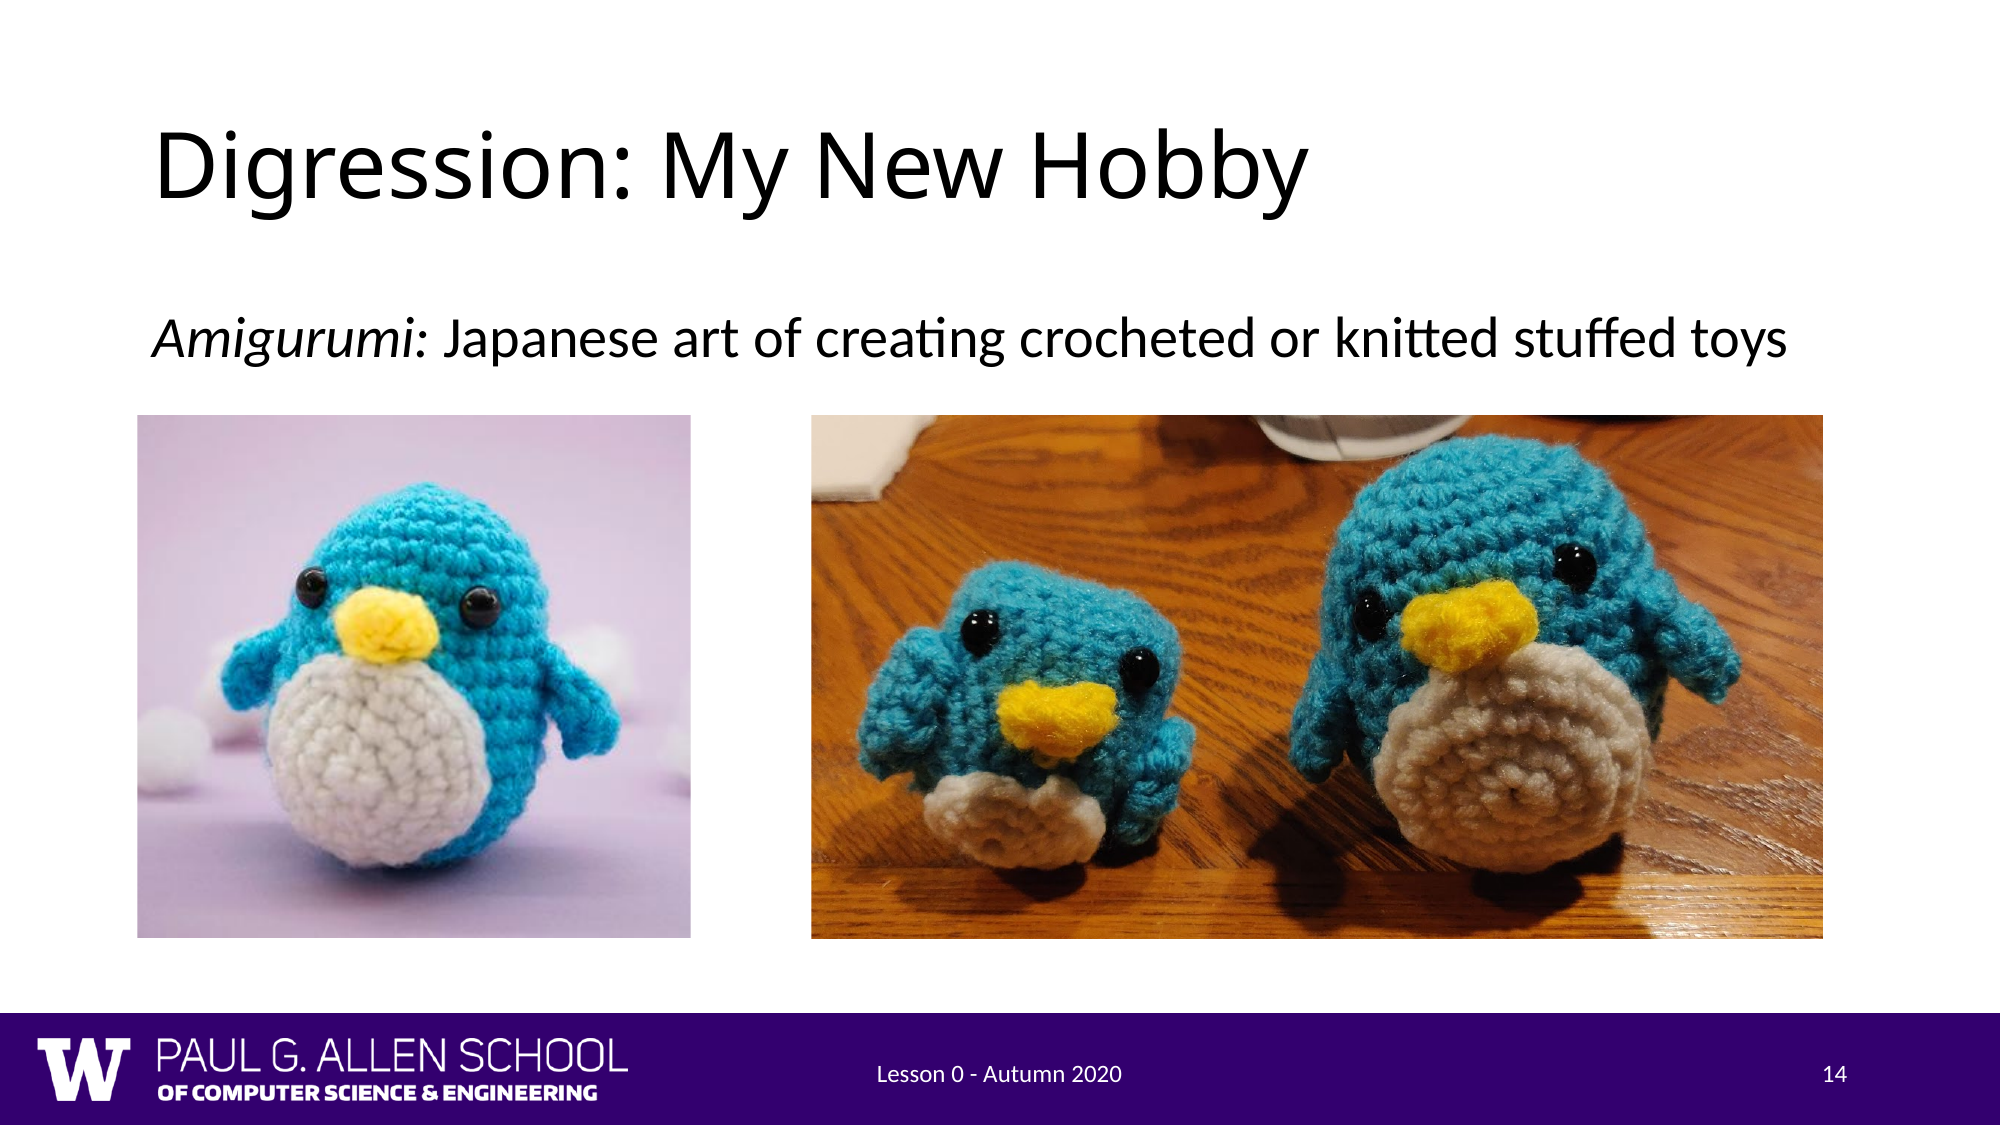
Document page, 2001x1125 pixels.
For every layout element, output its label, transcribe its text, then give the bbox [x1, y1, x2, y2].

footer Lesson 0 - Autumn 2020 [662, 1042, 1338, 1103]
picture [811, 415, 1823, 939]
title Digression: My New Hobby [137, 59, 1863, 278]
picture [137, 415, 691, 938]
list Amigurumi: Japanese art of creating crocheted or knitted stuffed toys [137, 299, 1823, 992]
picture [0, 1013, 2000, 1125]
slide_number 14 [1412, 1042, 1863, 1103]
